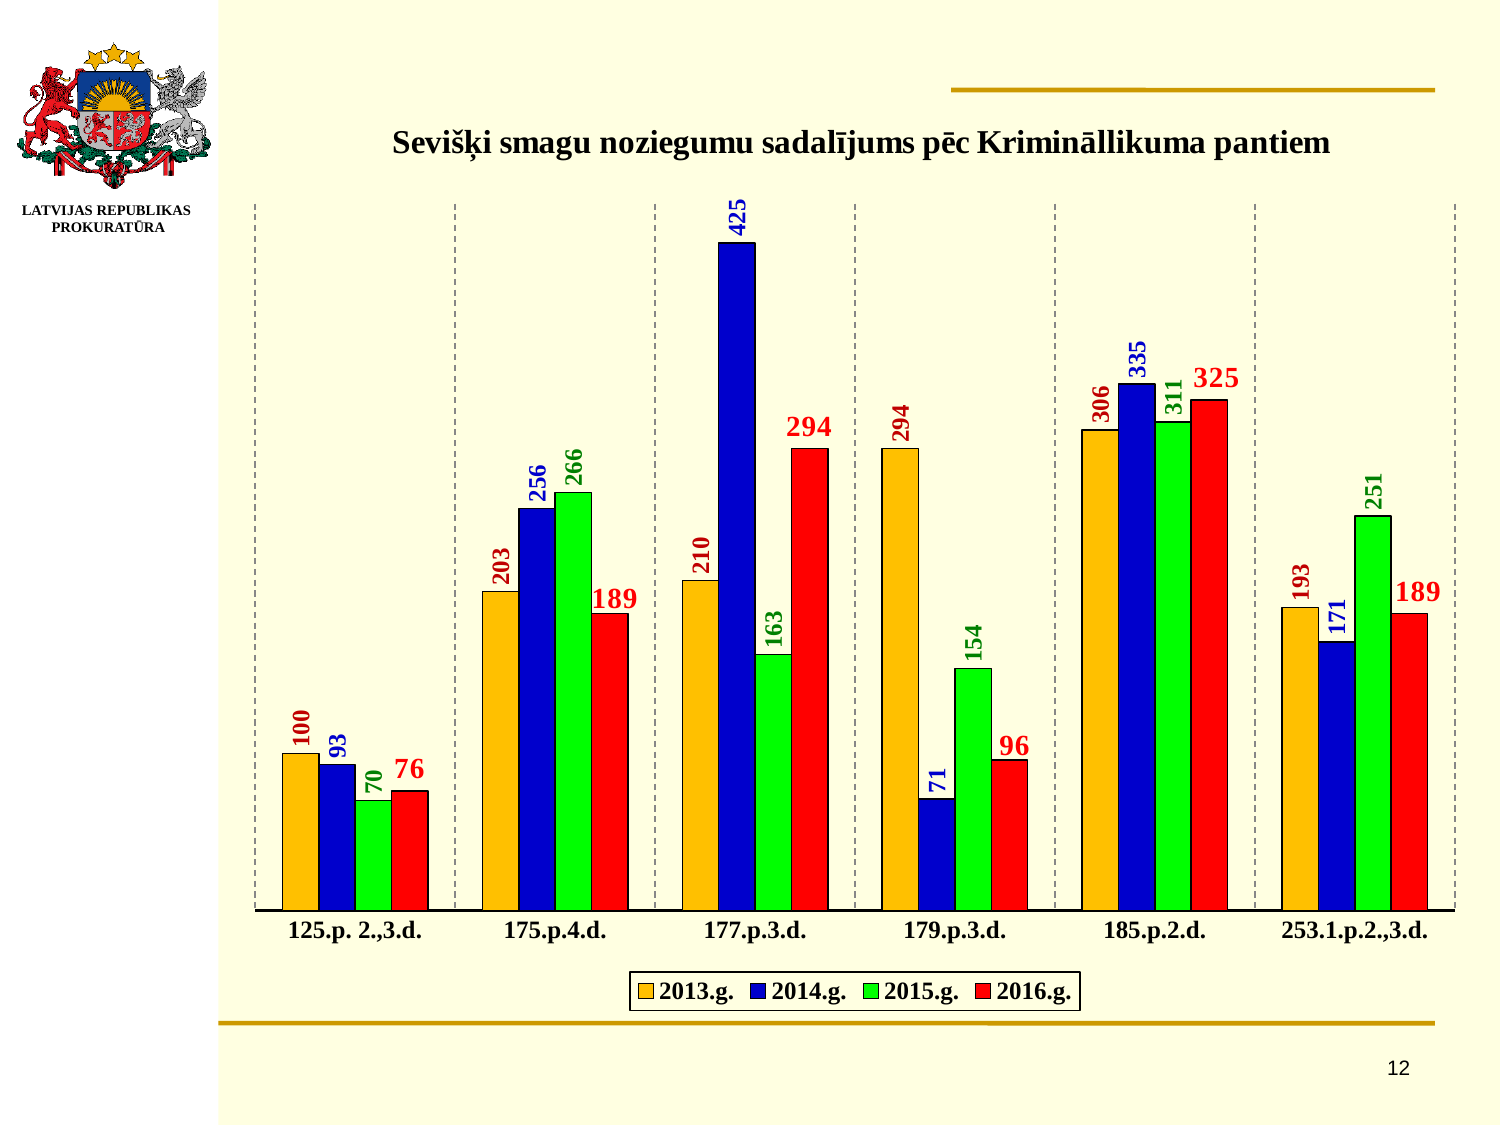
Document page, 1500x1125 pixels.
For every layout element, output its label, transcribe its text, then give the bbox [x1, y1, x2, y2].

chart [229, 101, 1481, 1012]
slide_number 12 [1112, 1046, 1426, 1101]
picture [17, 42, 212, 189]
